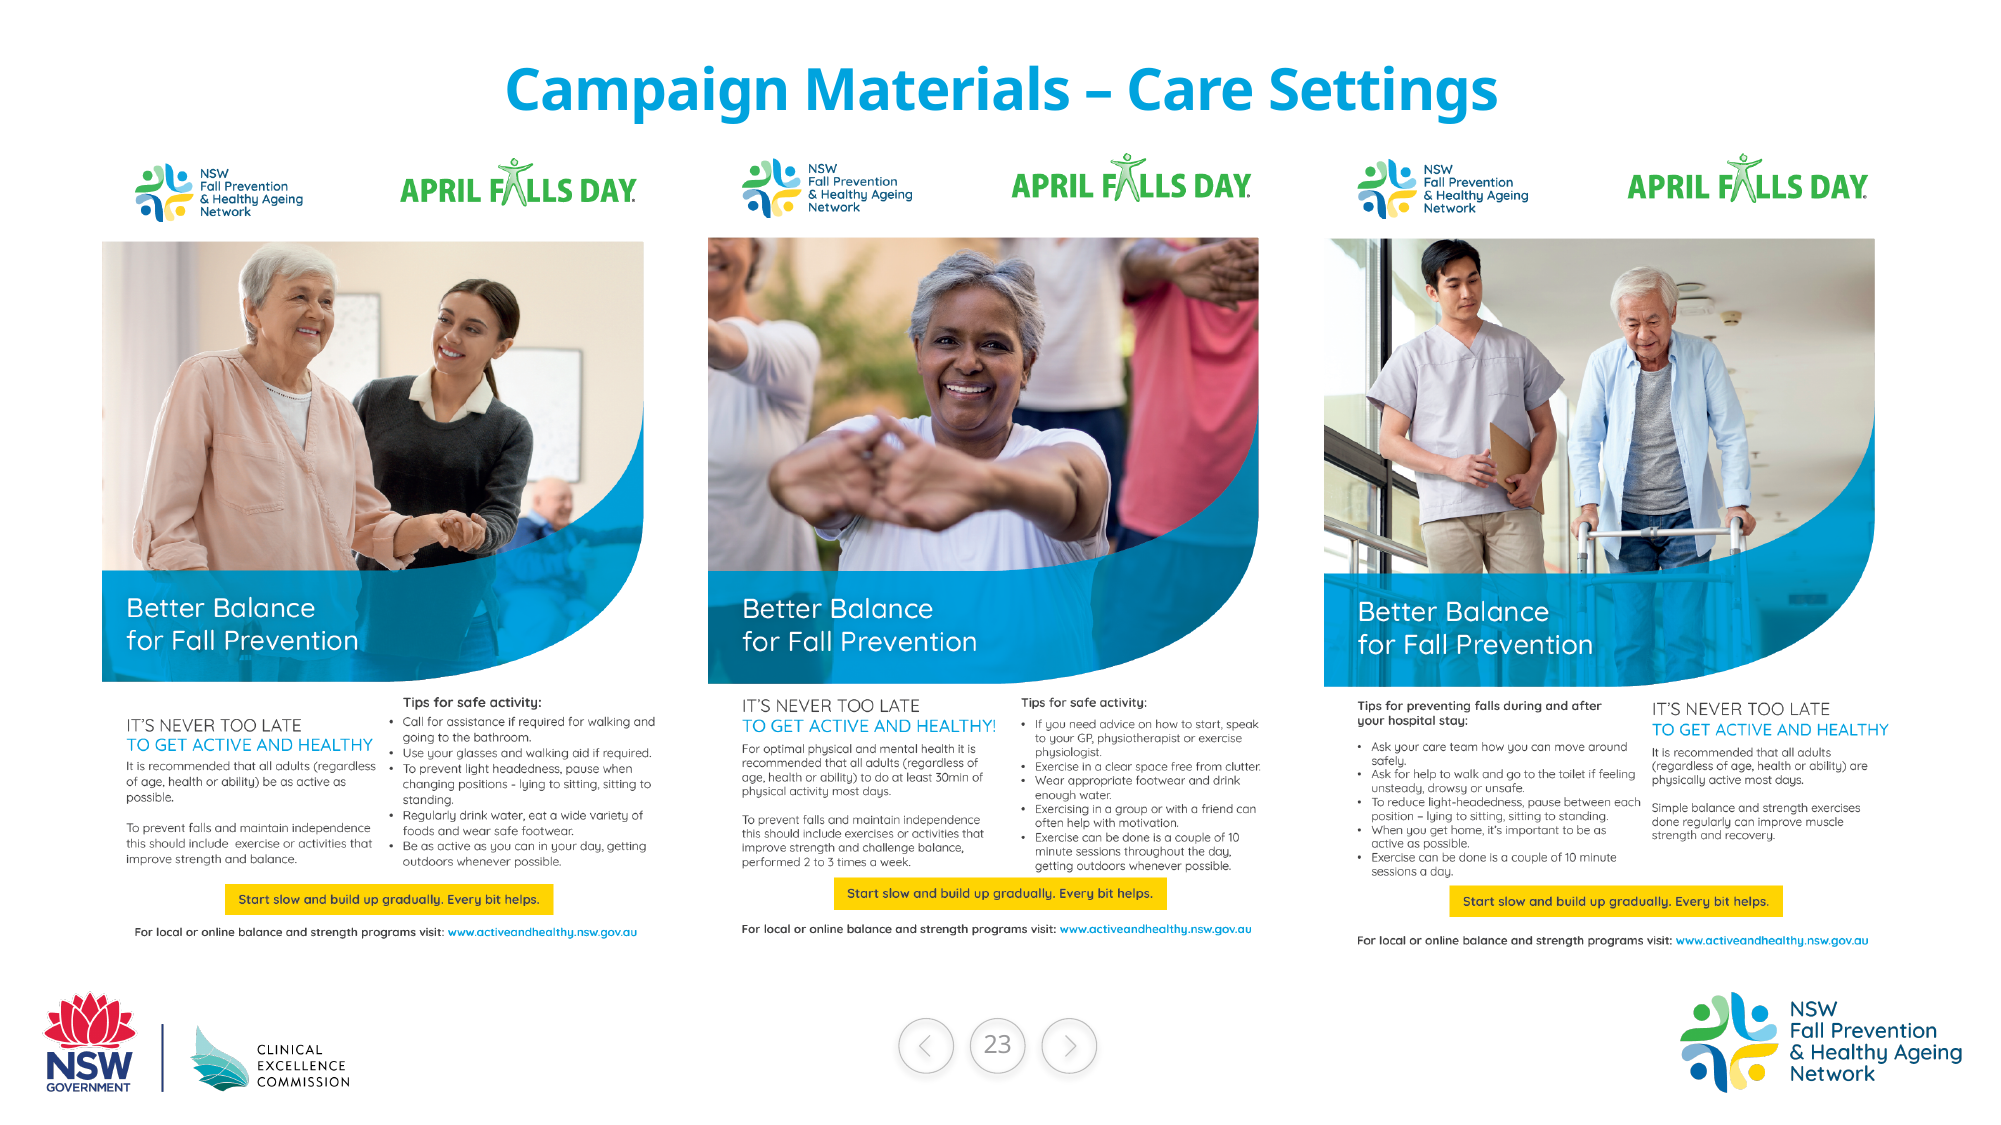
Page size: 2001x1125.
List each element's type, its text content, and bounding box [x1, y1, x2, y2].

picture [129, 599, 141, 616]
picture [313, 633, 318, 649]
picture [197, 604, 201, 616]
picture [1458, 635, 1467, 653]
picture [777, 601, 783, 617]
picture [797, 606, 809, 614]
picture [181, 607, 193, 613]
picture [869, 642, 881, 646]
picture [1360, 636, 1365, 653]
picture [129, 634, 134, 648]
picture [174, 631, 184, 648]
picture [1448, 602, 1461, 620]
picture [1403, 604, 1409, 620]
picture [821, 632, 830, 670]
picture [215, 599, 228, 616]
picture [102, 142, 676, 954]
picture [832, 599, 843, 617]
picture [1323, 136, 1909, 964]
picture [708, 136, 1292, 960]
picture [920, 608, 932, 614]
picture [1429, 641, 1433, 653]
picture [1393, 604, 1398, 619]
picture [146, 607, 158, 613]
picture [931, 634, 937, 650]
picture [1536, 607, 1548, 617]
picture [171, 601, 177, 615]
picture [762, 605, 773, 615]
picture [41, 991, 349, 1092]
picture [1679, 991, 1969, 1093]
picture [744, 635, 750, 650]
picture [745, 599, 758, 617]
title Campaign Materials – Care Settings [151, 25, 1852, 160]
picture [1474, 608, 1478, 620]
picture [1413, 611, 1424, 618]
picture [1547, 637, 1553, 653]
picture [302, 607, 314, 613]
picture [1360, 602, 1371, 620]
picture [790, 632, 801, 650]
picture [1377, 609, 1389, 617]
picture [161, 601, 167, 615]
picture [1485, 643, 1497, 650]
picture [843, 632, 851, 650]
picture [1406, 635, 1416, 653]
picture [226, 631, 234, 648]
picture [900, 641, 911, 648]
